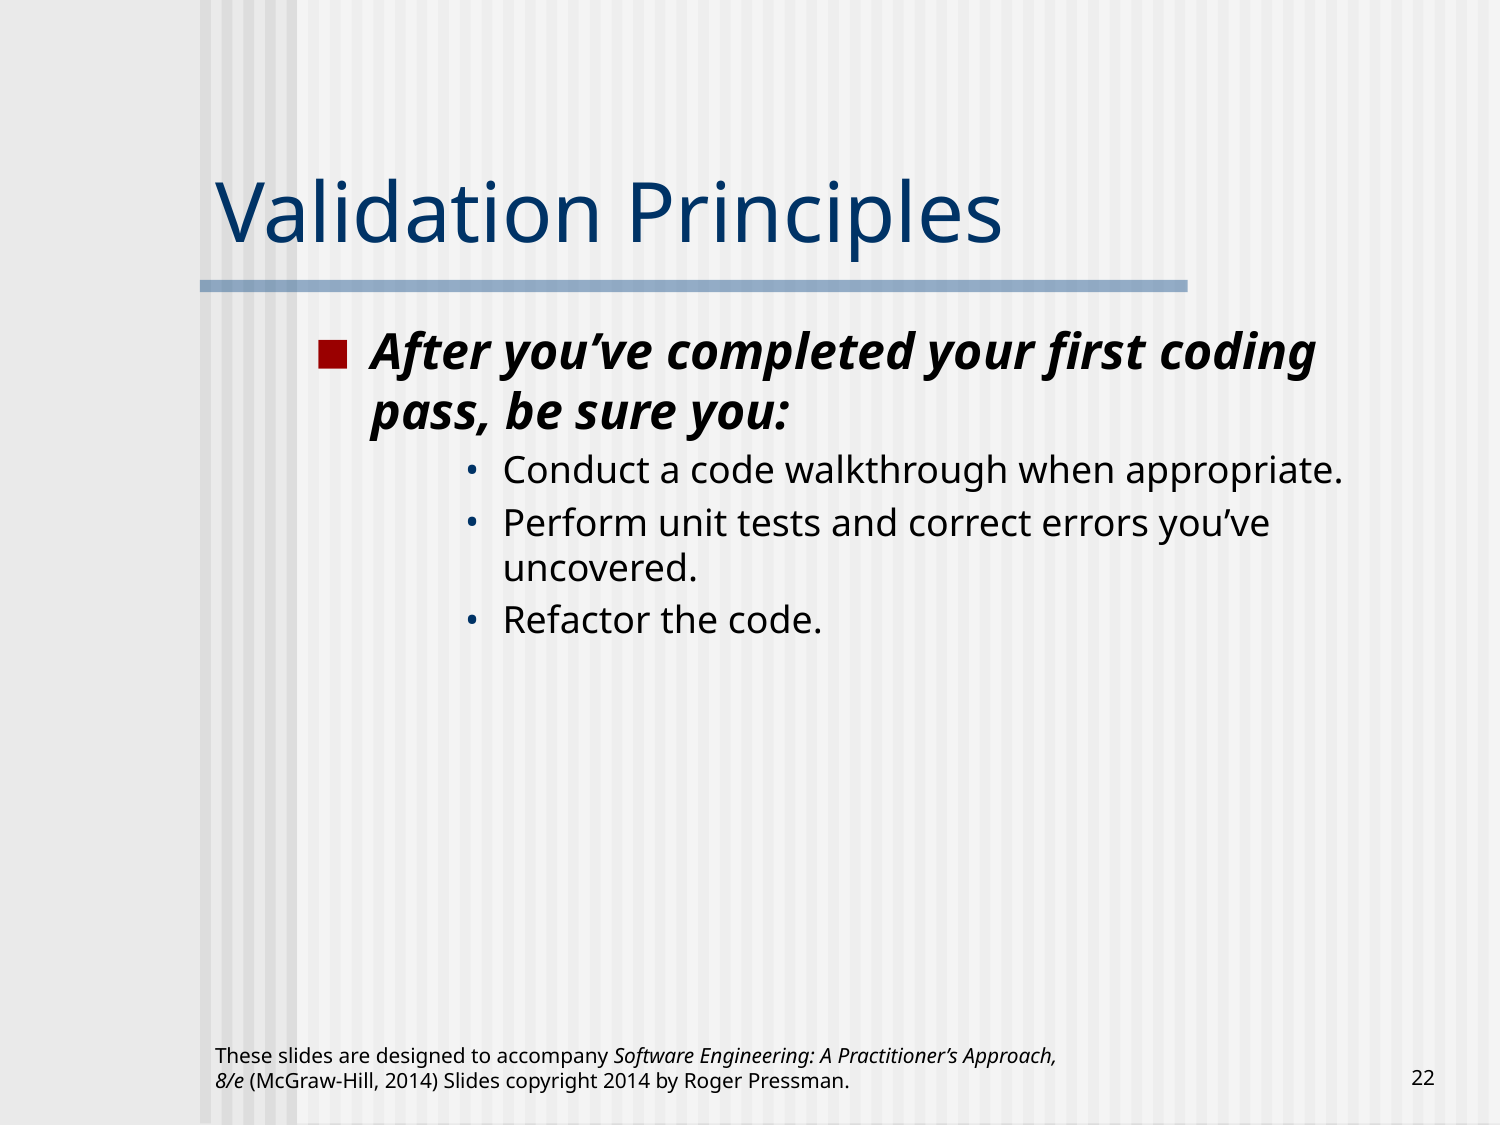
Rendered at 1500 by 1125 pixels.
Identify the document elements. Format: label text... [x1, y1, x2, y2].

text_box These slides are designed to accompany Software Engineering: A Practitioner’s Approach, 8/e (McGraw-Hill, 2014) Slides copyright 2014 by Roger Pressman. [199, 1024, 1100, 1100]
text_box ‹#› [1237, 1024, 1450, 1100]
list After you’ve completed your first coding pass, be sure you: Conduct a code walkthrough when appropriate. Perform unit tests and correct errors you’ve uncovered. Refactor the code. [300, 312, 1438, 1000]
title Validation Principles [200, 162, 1300, 267]
